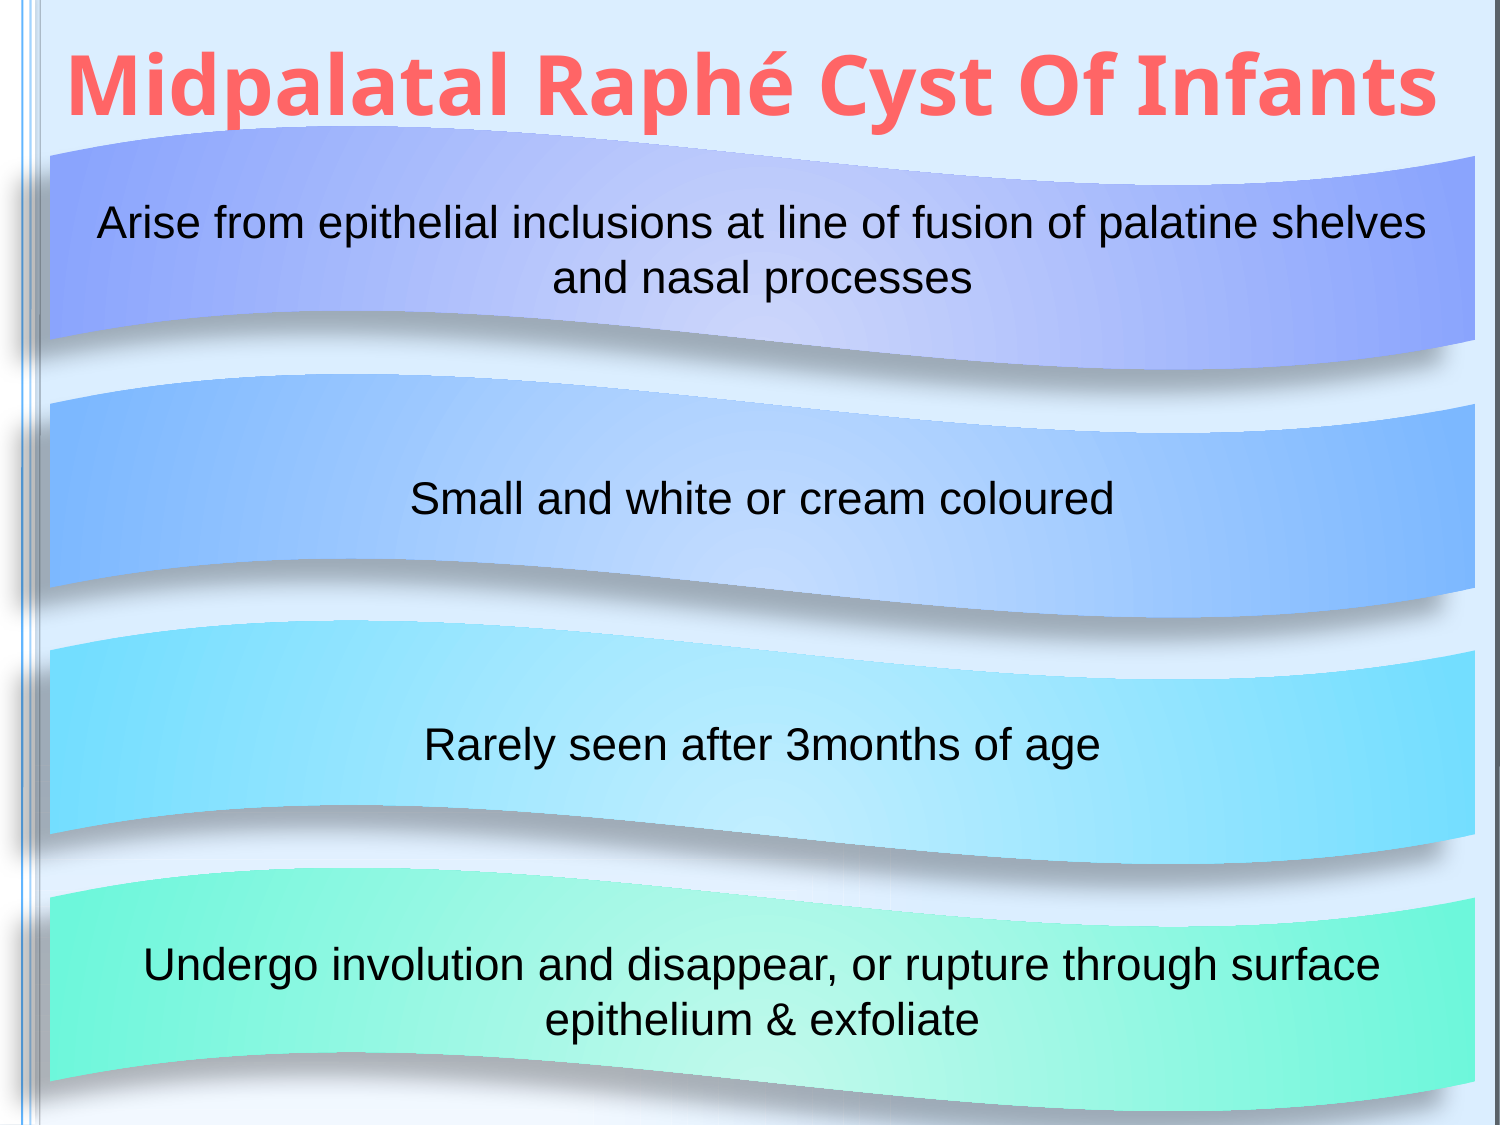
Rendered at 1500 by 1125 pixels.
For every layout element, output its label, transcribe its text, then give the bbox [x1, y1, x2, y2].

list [49, 124, 1476, 1113]
title Midpalatal Raphé Cyst Of Infants [50, 24, 1500, 163]
